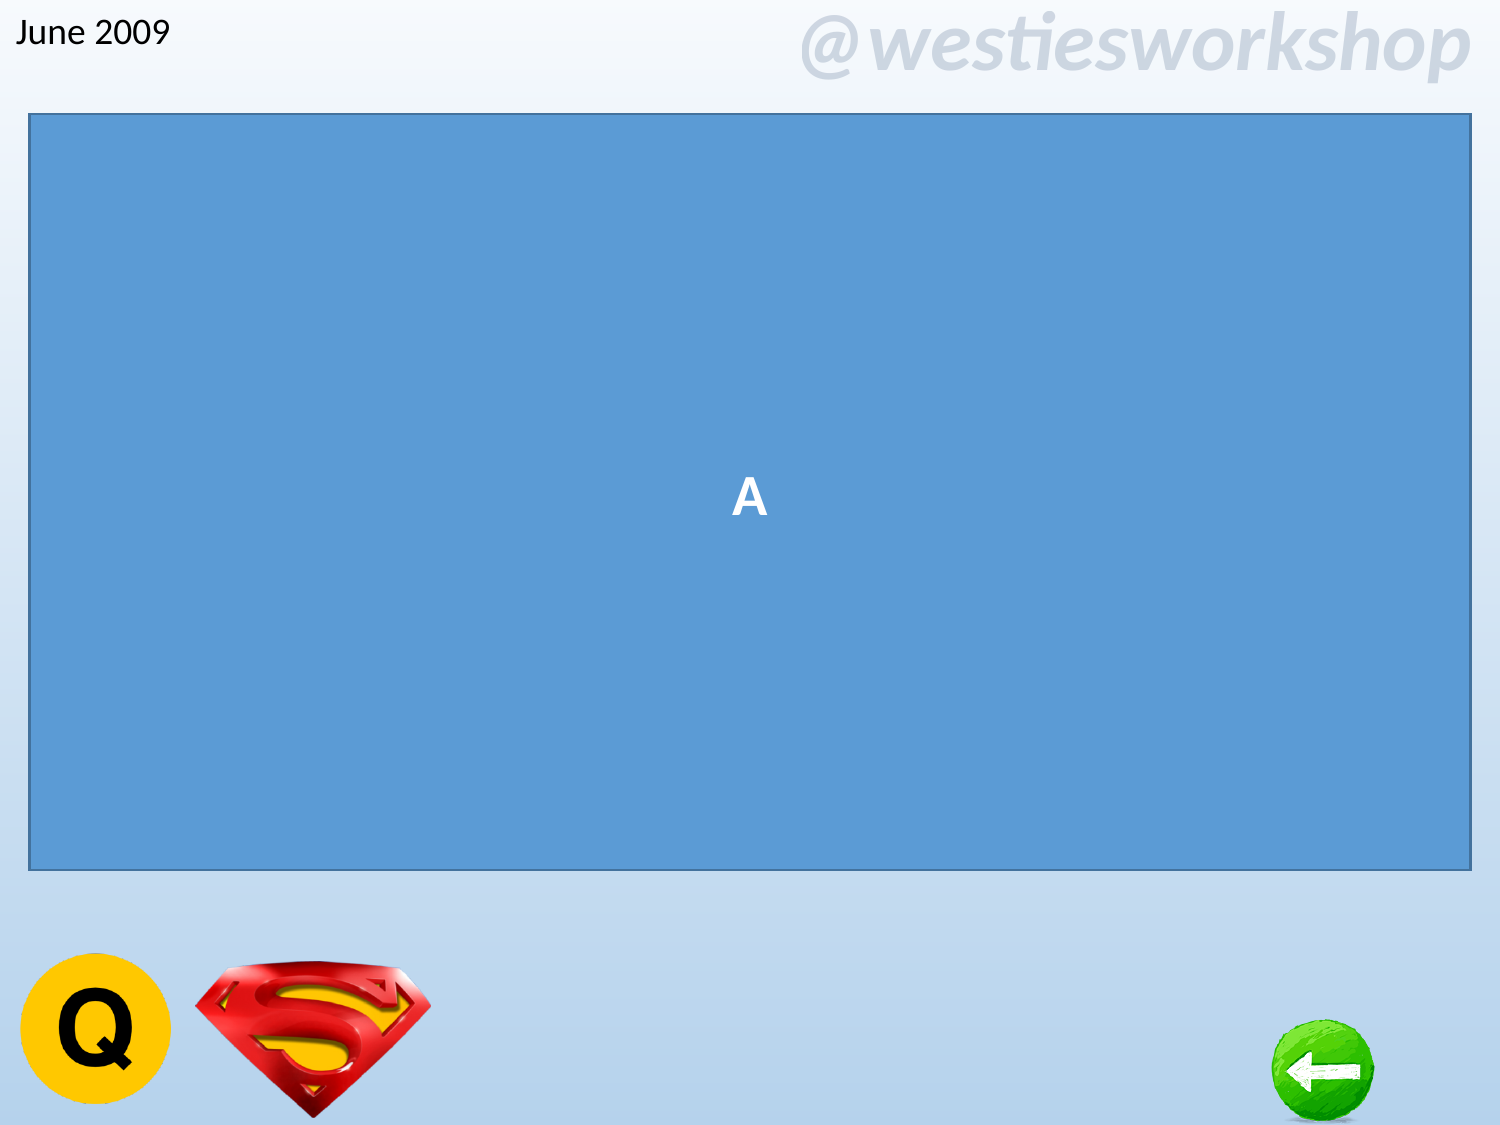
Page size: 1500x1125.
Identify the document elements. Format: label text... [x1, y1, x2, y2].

text_box June 2009 [1, 0, 186, 60]
picture [0, 930, 432, 1125]
picture [29, 113, 1471, 870]
picture [1269, 1019, 1376, 1125]
